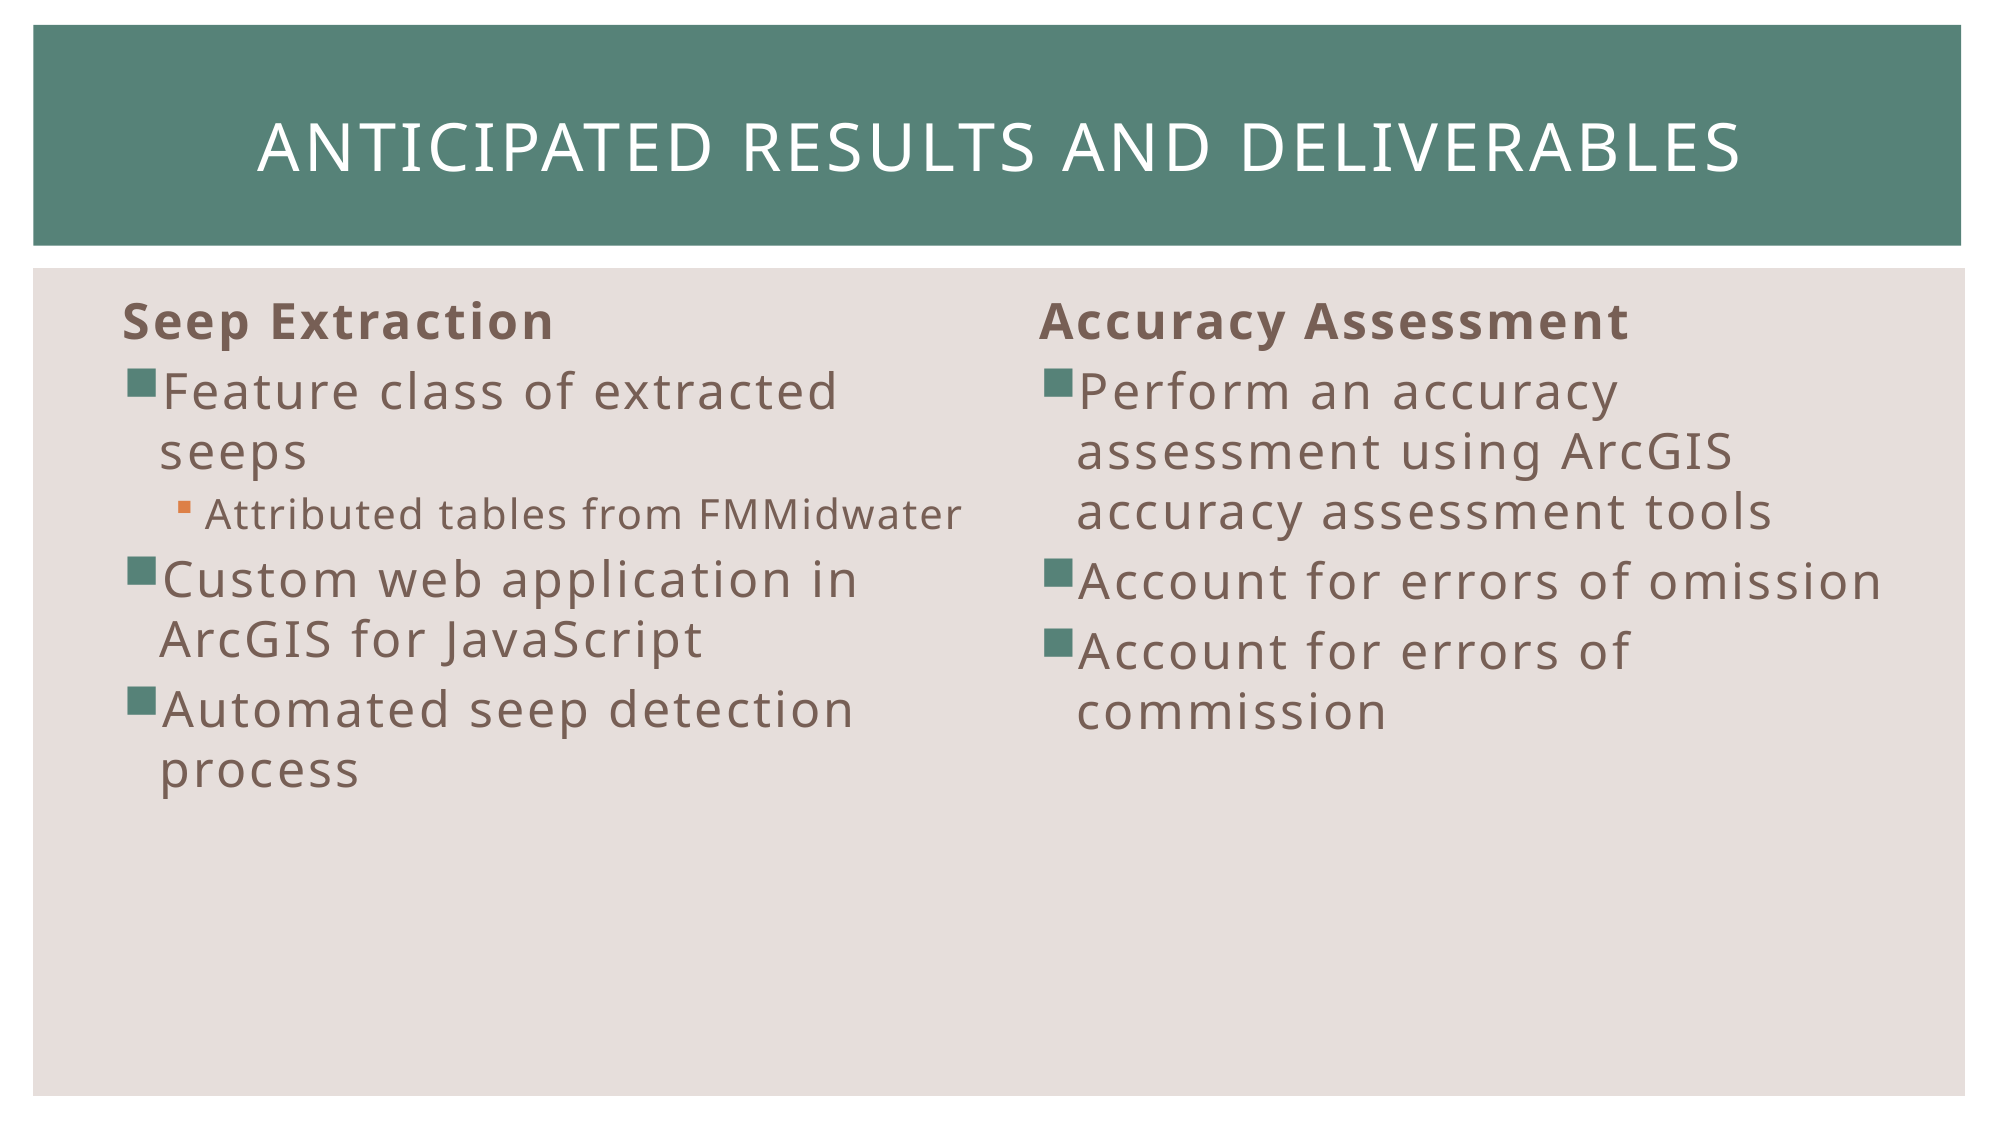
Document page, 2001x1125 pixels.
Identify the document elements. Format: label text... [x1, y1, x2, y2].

list Seep Extraction Feature class of extracted seeps Attributed tables from FMMidwater Custom web application in ArcGIS for JavaScript Automated seep detection process [99, 281, 984, 1005]
list Accuracy Assessment Perform an accuracy assessment using ArcGIS accuracy assessment tools Account for errors of omission Account for errors of commission [1016, 281, 1900, 1005]
title Anticipated results AND DELIVERABLES [83, 58, 1917, 232]
